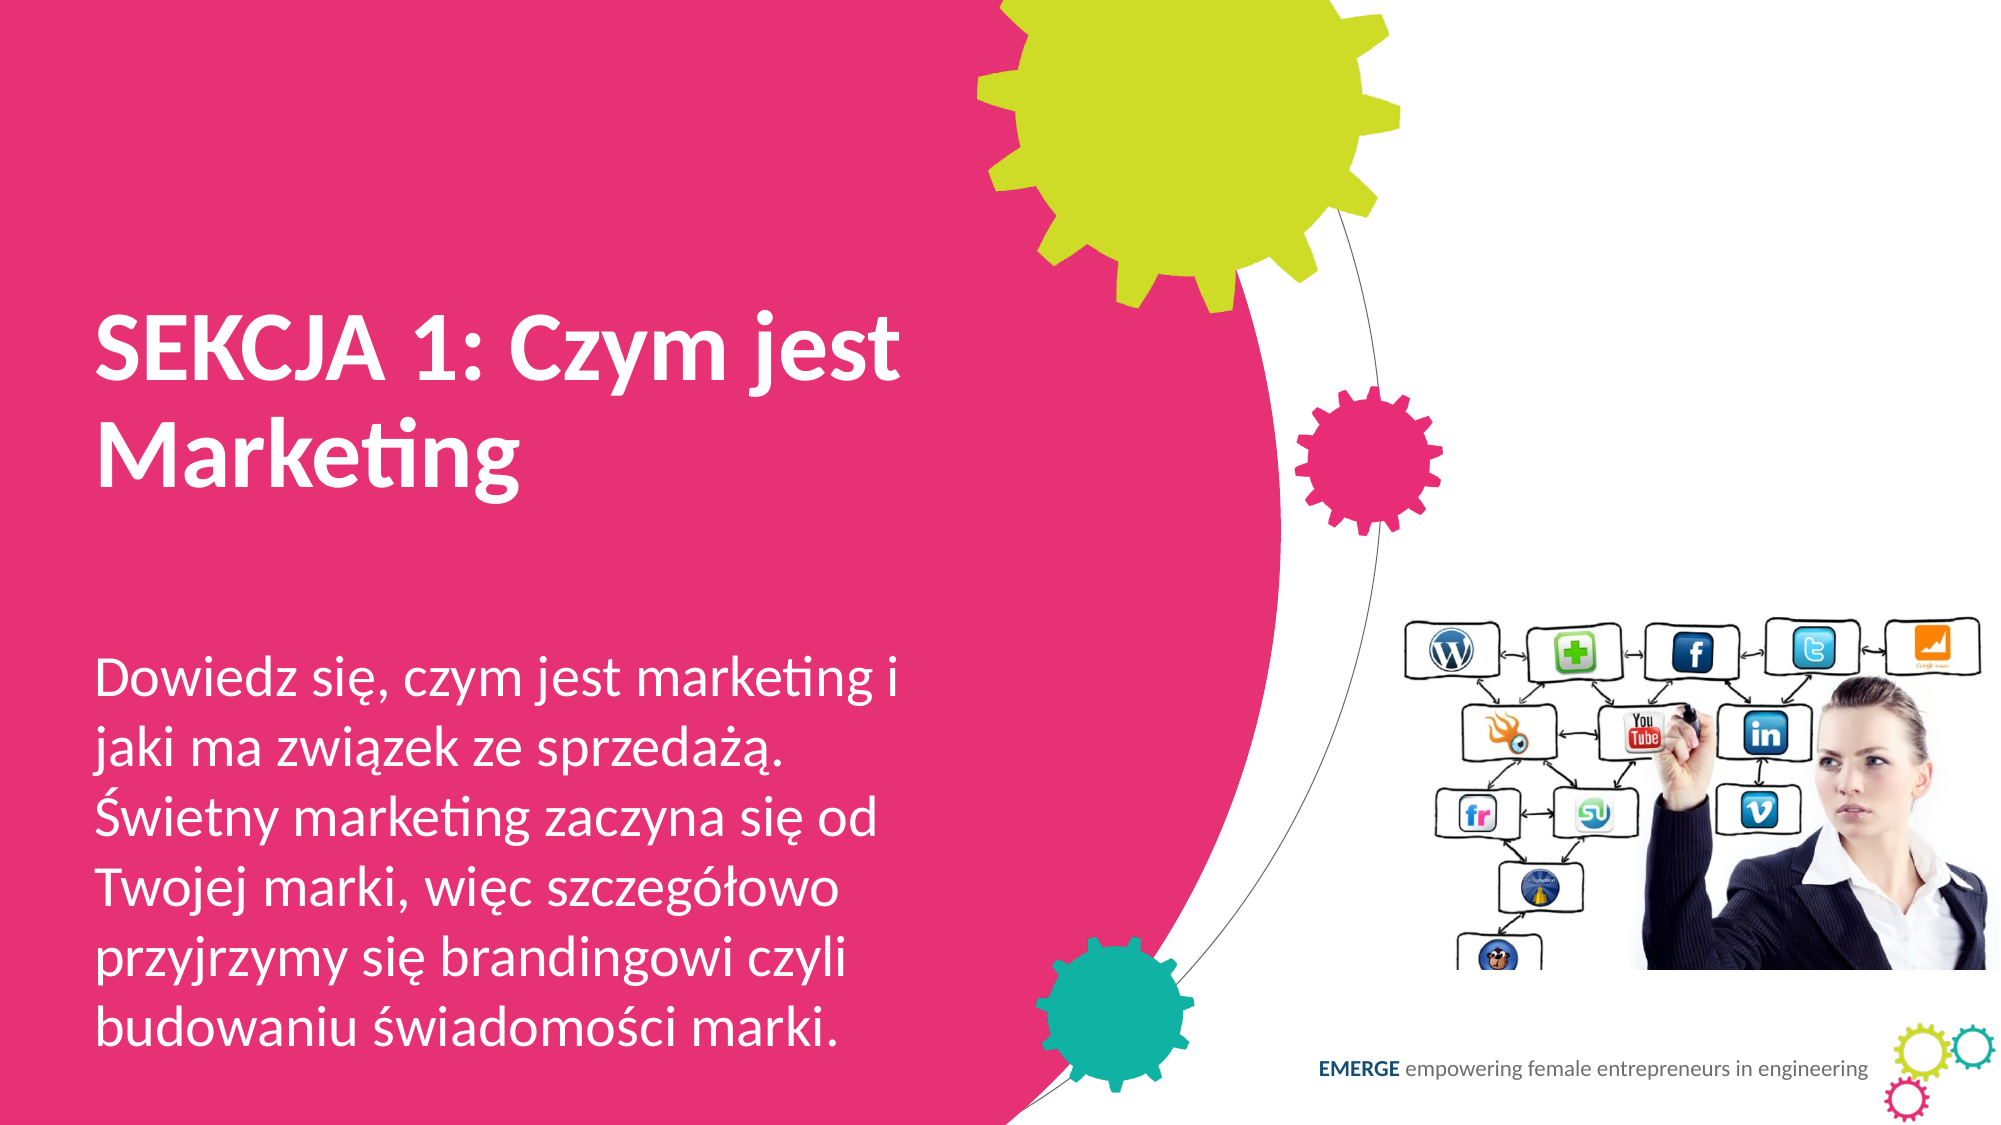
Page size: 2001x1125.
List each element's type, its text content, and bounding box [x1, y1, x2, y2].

picture [1865, 995, 2001, 1125]
picture [929, 0, 1447, 360]
picture [1030, 930, 1203, 1098]
picture [1387, 607, 2000, 970]
picture [1287, 382, 1447, 541]
list SEKCJA 1: Czym jest Marketing Dowiedz się, czym jest marketing i jaki ma związek ze sprzedażą. Świetny marketing zaczyna się od Twojej marki, więc szczegółowo przyjrzymy się brandingowi czyli budowaniu świadomości marki. [79, 471, 969, 881]
